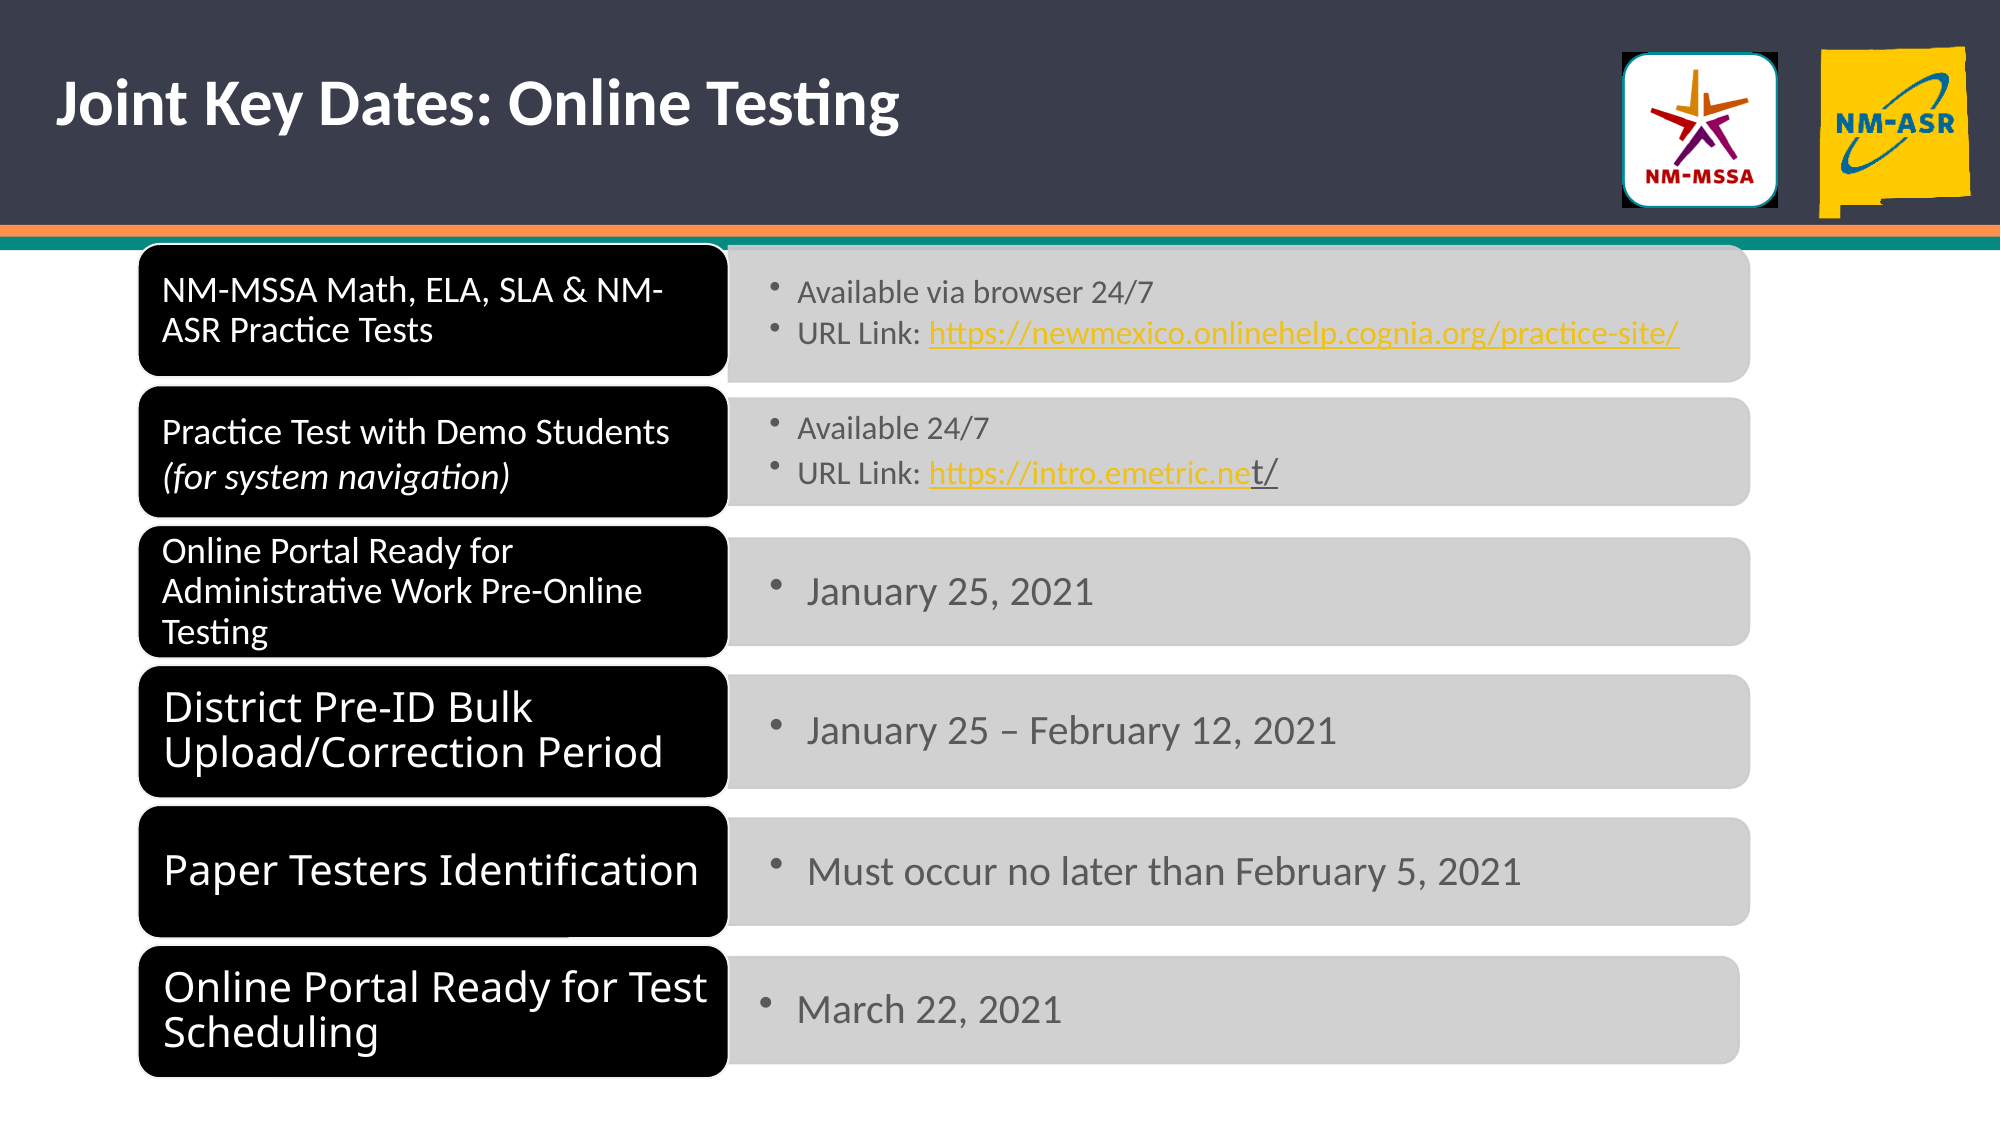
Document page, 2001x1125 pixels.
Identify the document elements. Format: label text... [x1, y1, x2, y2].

title Joint Key Dates: Online Testing [41, 59, 1985, 278]
picture [1622, 52, 1778, 208]
picture [1800, 46, 1973, 220]
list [137, 242, 1750, 1079]
